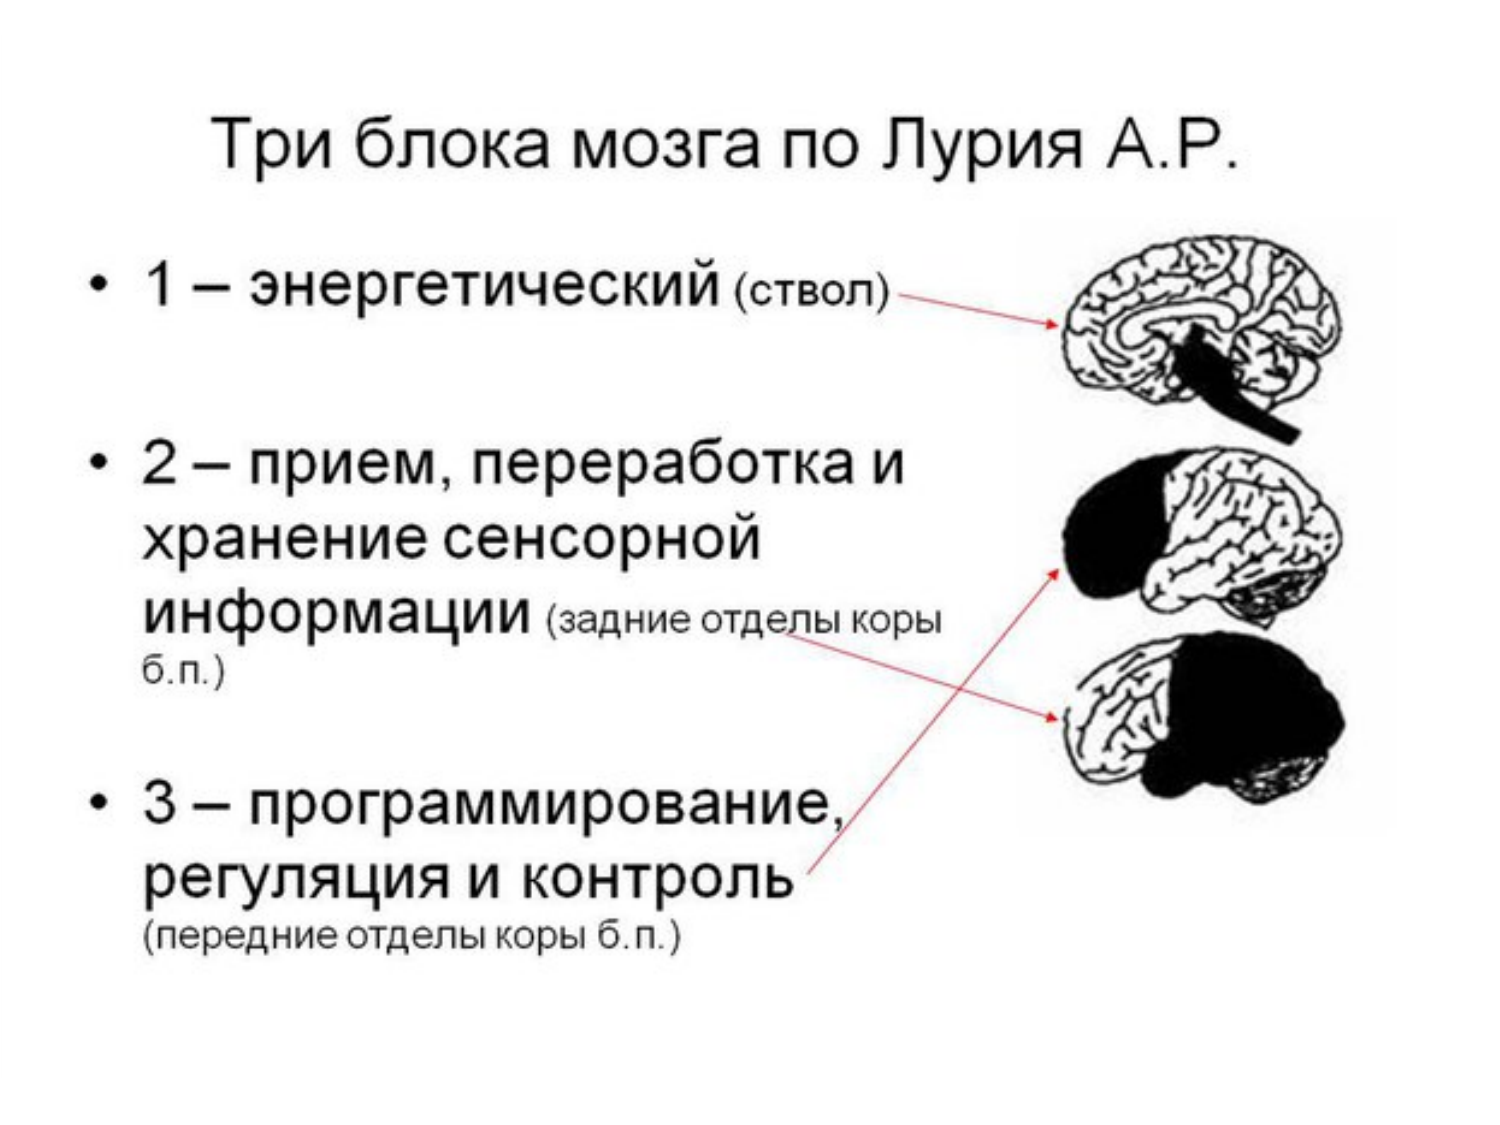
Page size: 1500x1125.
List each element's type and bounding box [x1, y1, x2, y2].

list [0, 34, 1454, 1079]
